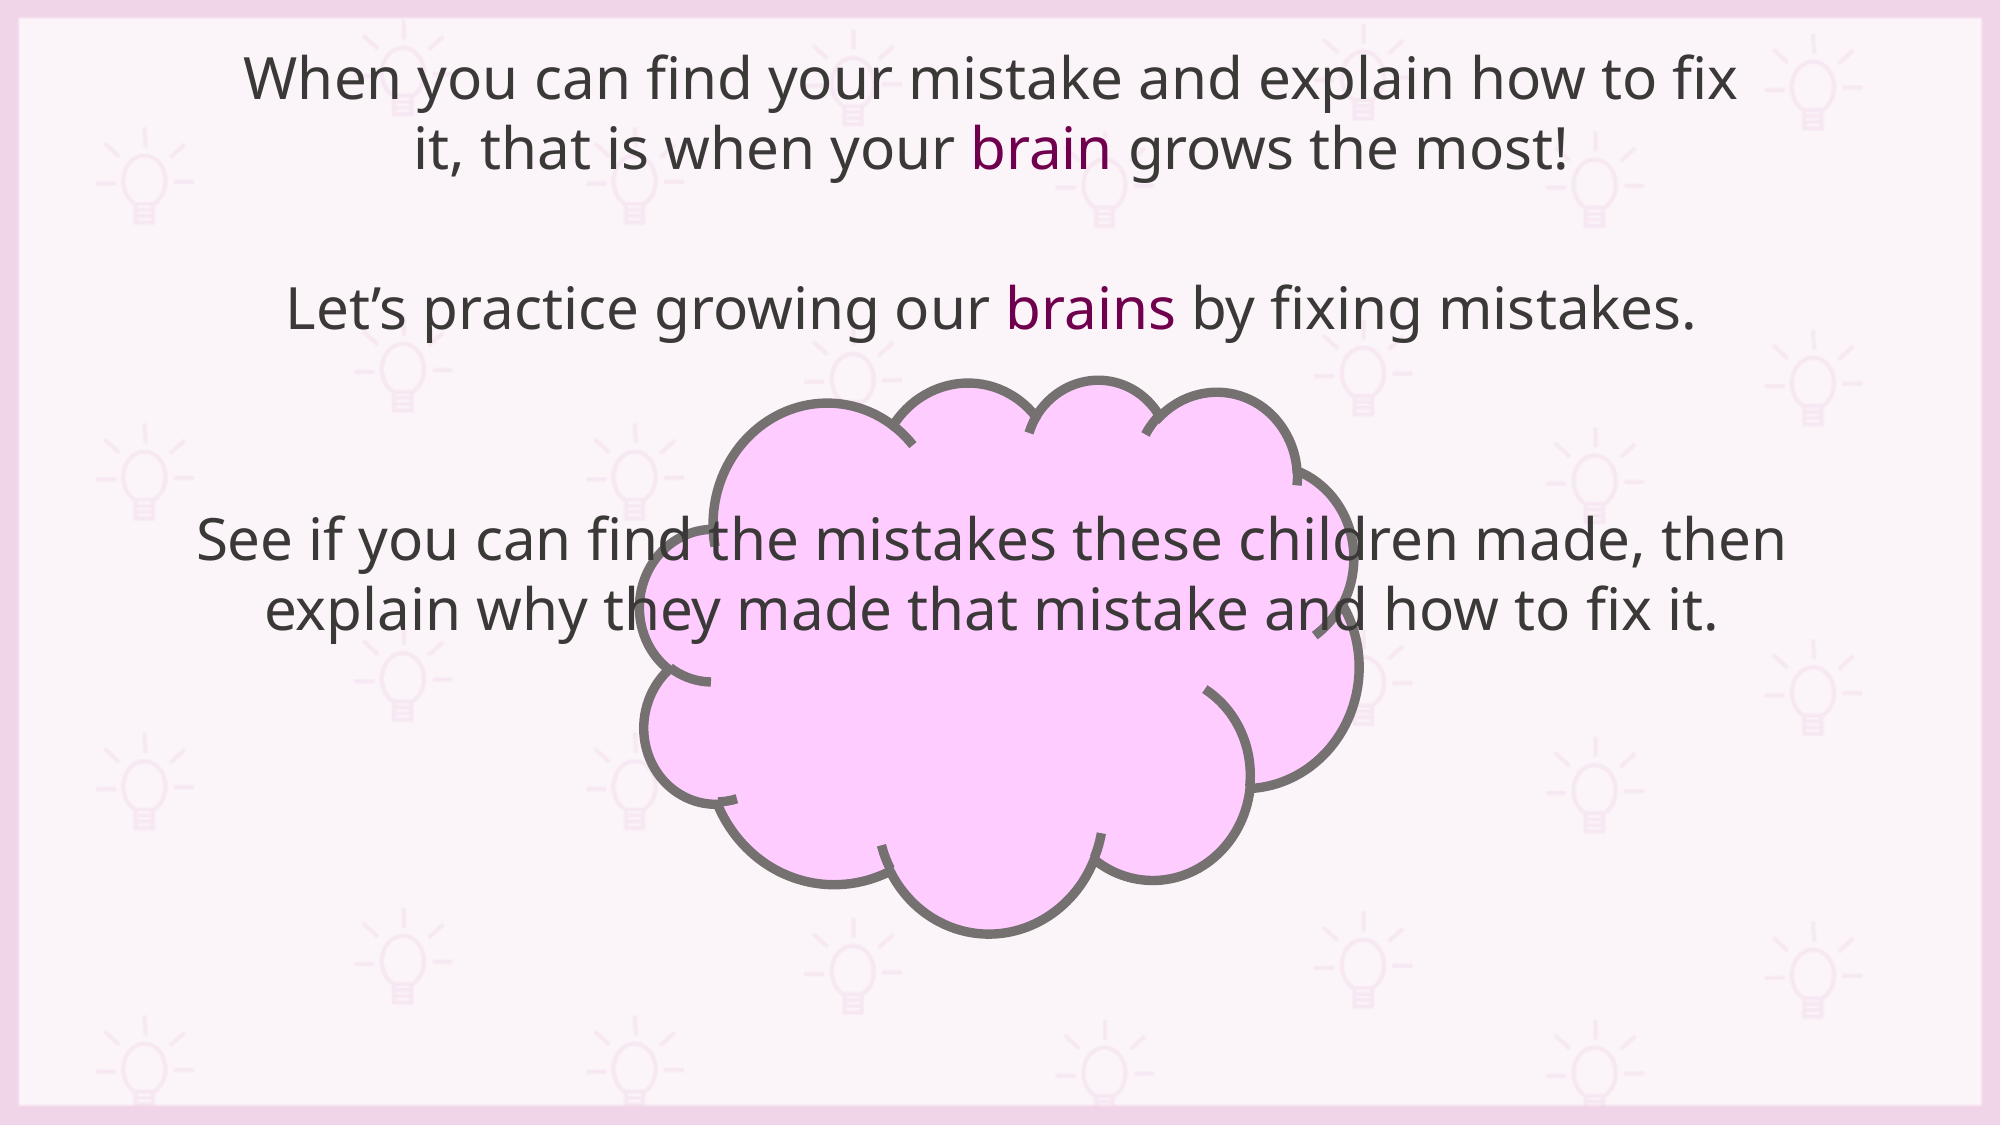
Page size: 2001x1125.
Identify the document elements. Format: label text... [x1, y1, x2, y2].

text_box [715, 419, 1332, 494]
text_box Let’s practice growing our brains by fixing mistakes. [90, 264, 1893, 419]
text_box When you can find your mistake and explain how to fix it, that is when your brain grows the most! [227, 33, 1756, 189]
text_box See if you can find the mistakes these children made, then explain why they made that mistake and how to fix it. [111, 494, 1872, 720]
picture [0, 0, 2001, 1125]
text_box [642, 720, 1349, 936]
